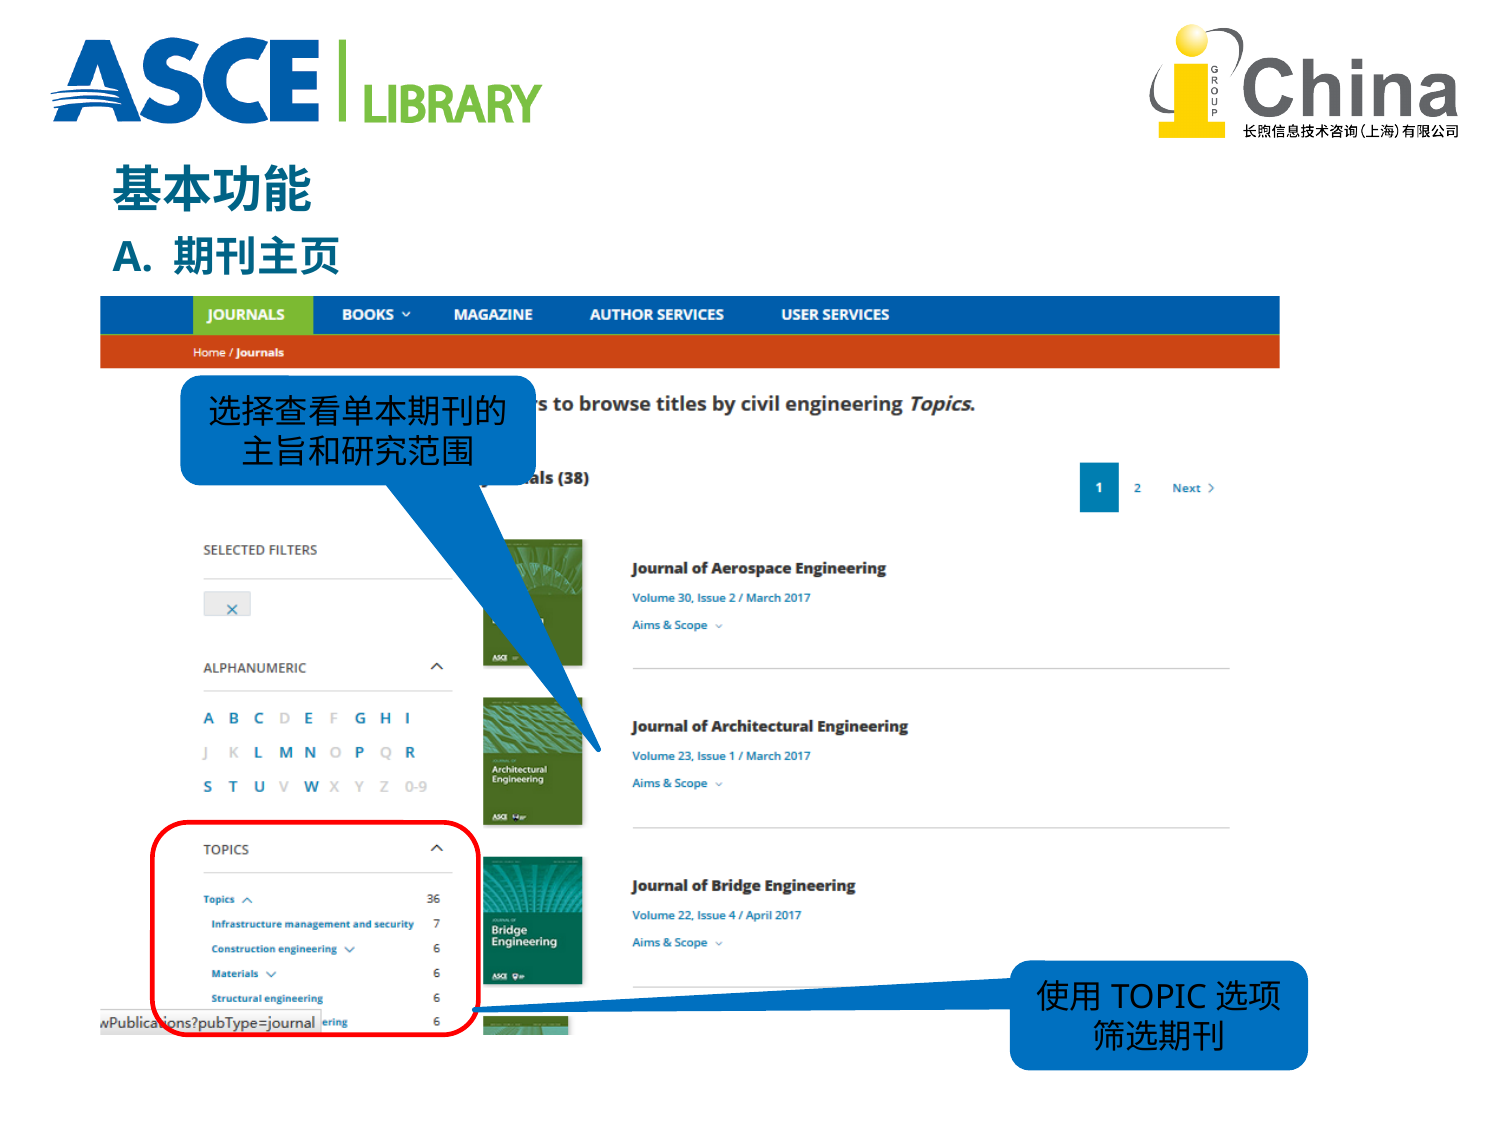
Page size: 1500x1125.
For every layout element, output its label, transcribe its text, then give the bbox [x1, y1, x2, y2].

picture [1149, 24, 1458, 138]
picture [99, 296, 1280, 1036]
text_box 使用TOPIC选项筛选期刊 [1012, 963, 1306, 1068]
text_box 基本功能 A. 期刊主页 [97, 149, 638, 288]
picture [50, 37, 543, 124]
